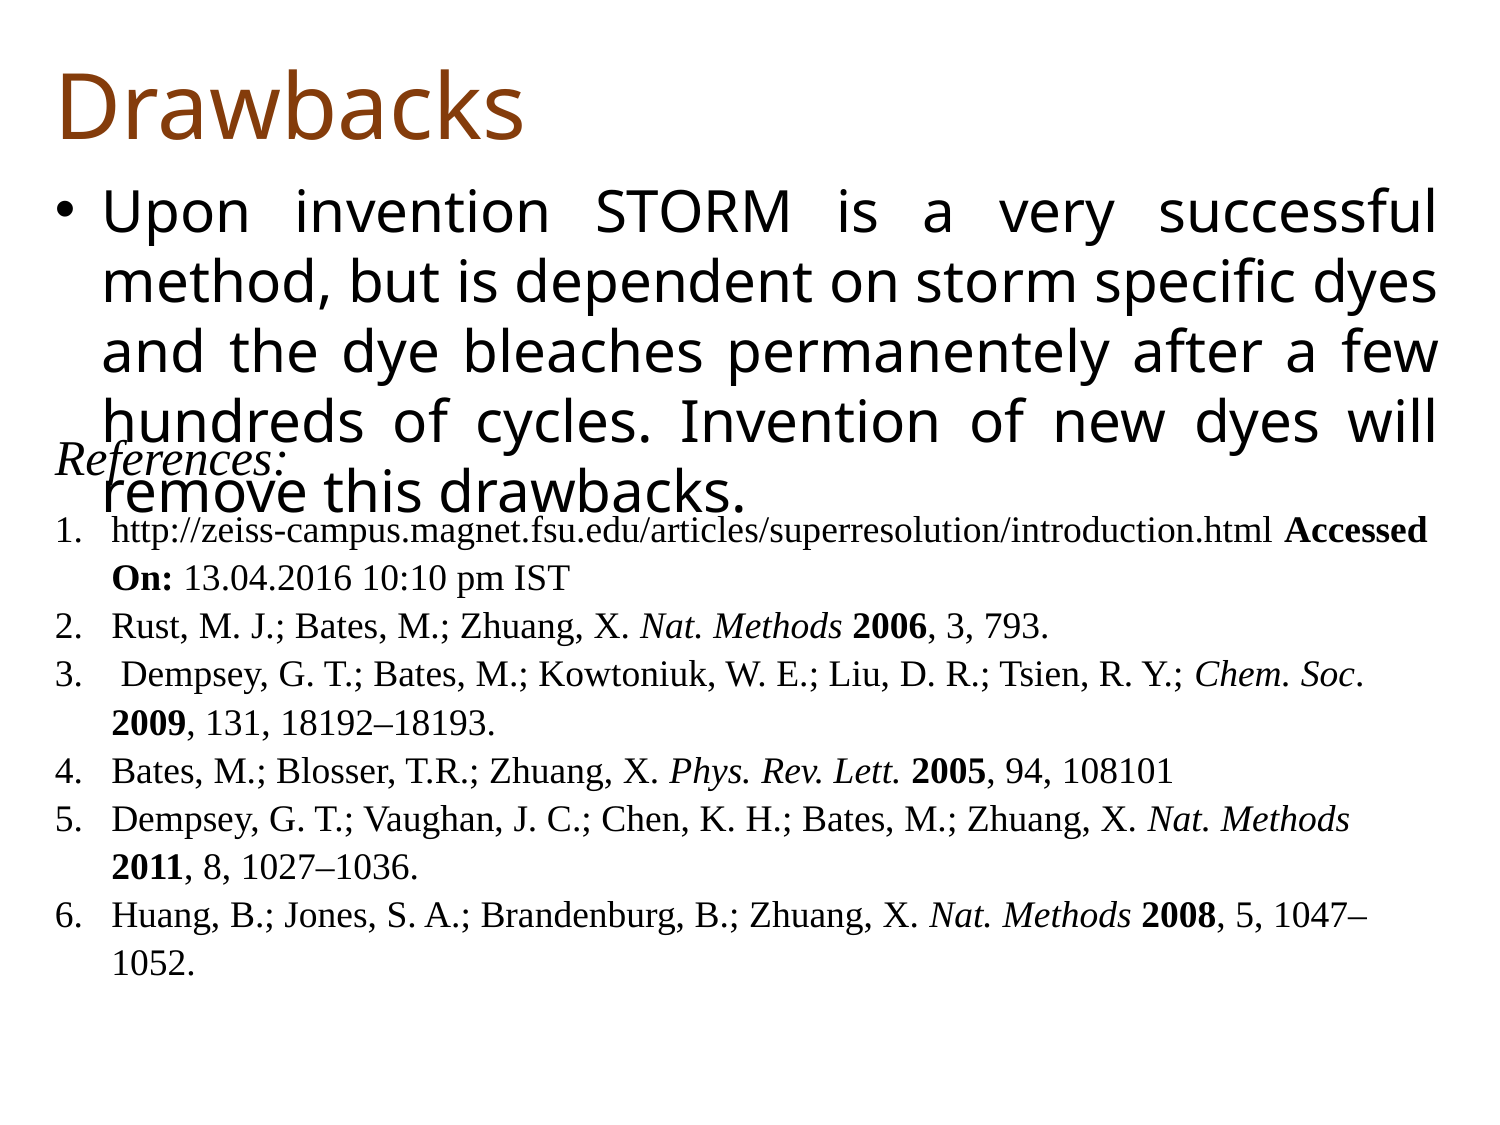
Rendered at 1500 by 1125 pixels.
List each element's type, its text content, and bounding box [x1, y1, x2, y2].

text_box Drawbacks [40, 40, 1454, 165]
text_box References: http://zeiss-campus.magnet.fsu.edu/articles/superresolution/introduction.html Accessed On: 13.04.2016 10:10 pm IST Rust, M. J.; Bates, M.; Zhuang, X. Nat. Methods 2006, 3, 793. Dempsey, G. T.; Bates, M.; Kowtoniuk, W. E.; Liu, D. R.; Tsien, R. Y.; Chem. Soc. 2009, 131, 18192–18193. Bates, M.; Blosser, T.R.; Zhuang, X. Phys. Rev. Lett. 2005, 94, 108101 Dempsey, G. T.; Vaughan, J. C.; Chen, K. H.; Bates, M.; Zhuang, X. Nat. Methods 2011, 8, 1027–1036. Huang, B.; Jones, S. A.; Brandenburg, B.; Zhuang, X. Nat. Methods 2008, 5, 1047–1052. [40, 413, 1454, 991]
text_box Upon invention STORM is a very successful method, but is dependent on storm specific dyes and the dye bleaches permanentely after a few hundreds of cycles. Invention of new dyes will remove this drawbacks. [40, 166, 1454, 413]
